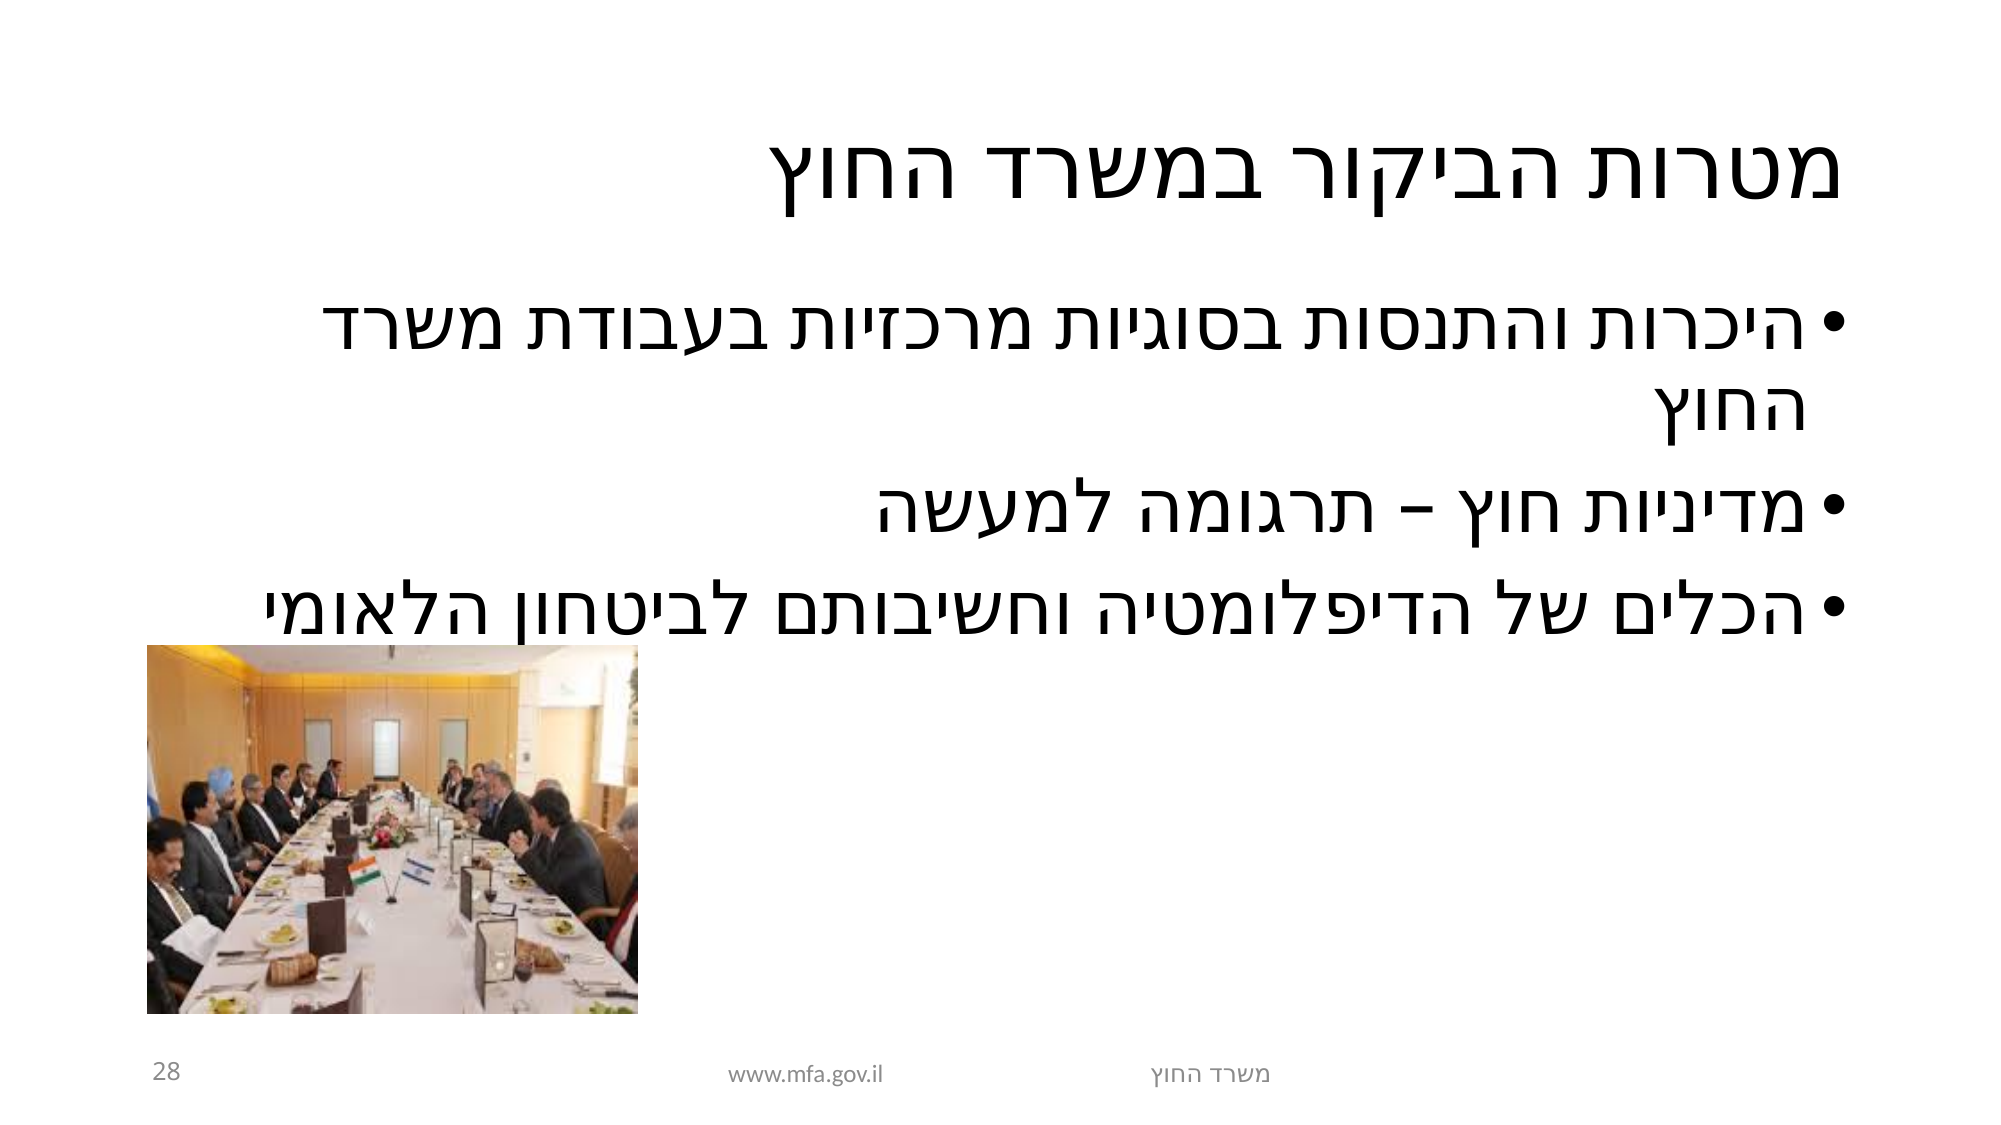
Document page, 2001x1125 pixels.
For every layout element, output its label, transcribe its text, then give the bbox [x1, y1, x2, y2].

list היכרות והתנסות בסוגיות מרכזיות בעבודת משרד החוץ מדיניות חוץ – תרגומה למעשה הכלים של הדיפלומטיה וחשיבותם לביטחון הלאומי [137, 277, 1863, 1014]
picture [147, 645, 638, 1014]
slide_number 28 [137, 1042, 588, 1103]
title מטרות הביקור במשרד החוץ [137, 59, 1863, 277]
footer משרד החוץ www.mfa.gov.il [662, 1042, 1338, 1103]
